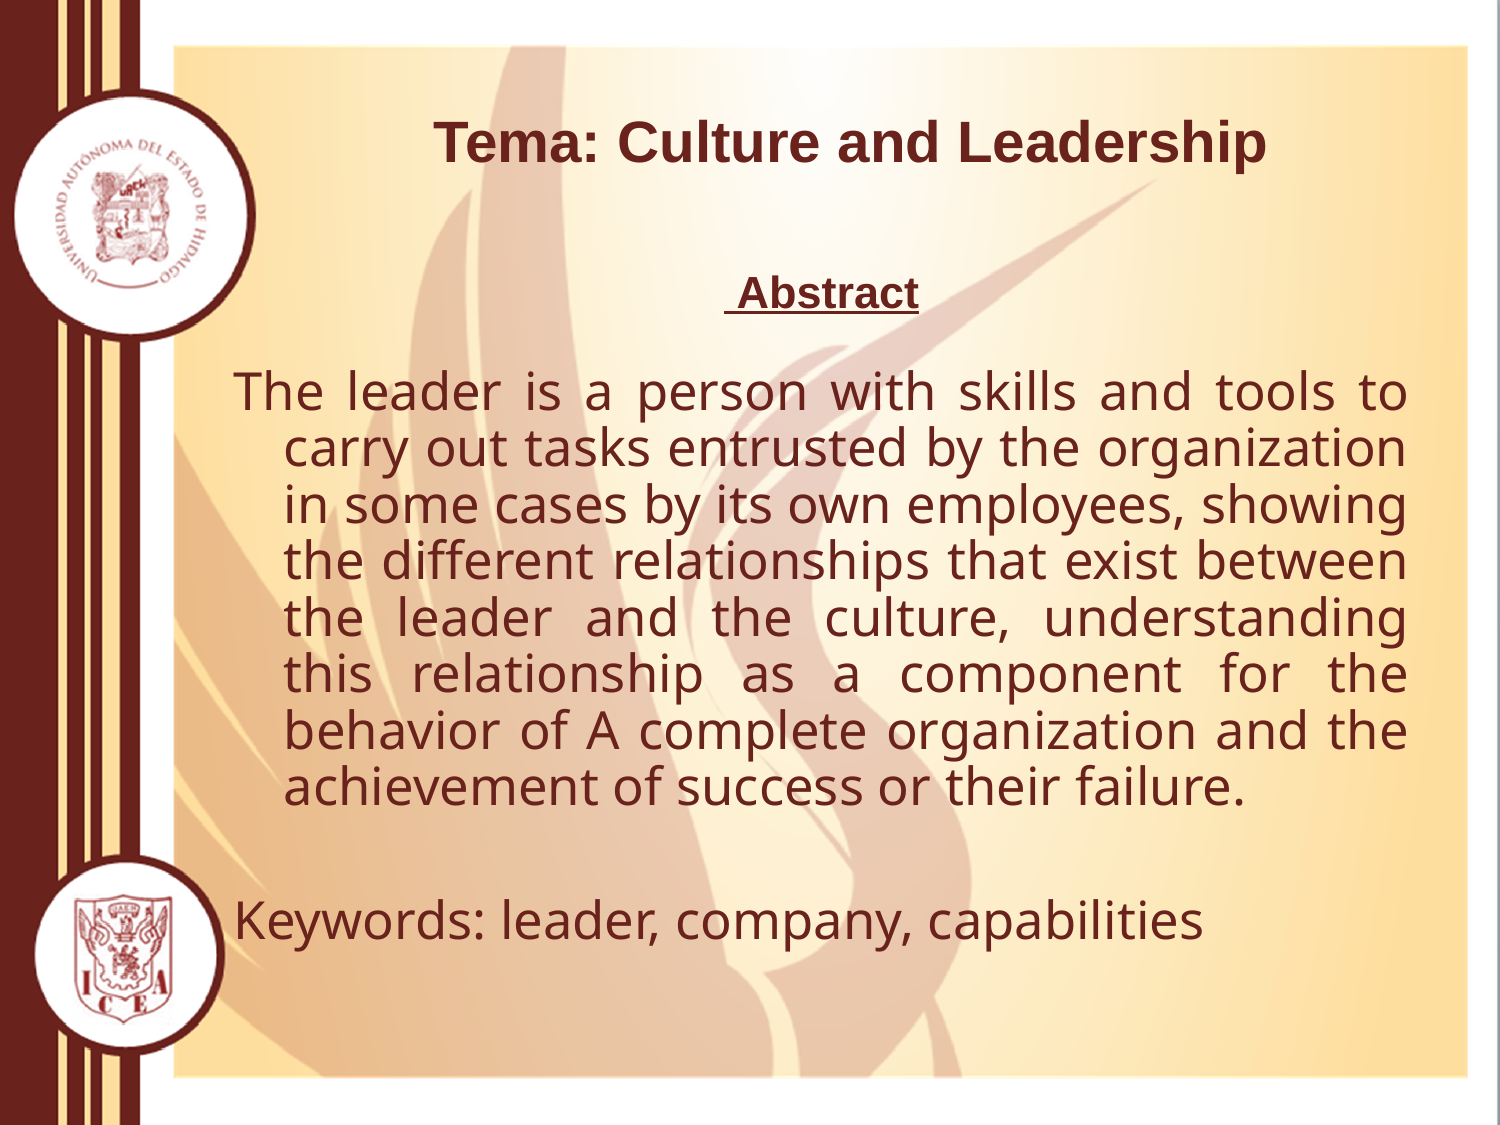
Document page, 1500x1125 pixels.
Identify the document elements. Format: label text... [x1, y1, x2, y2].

picture [0, 0, 1500, 1125]
title Tema: Culture and Leadership [277, 45, 1425, 233]
list Abstract The leader is a person with skills and tools to carry out tasks entrusted by the organization in some cases by its own employees, showing the different relationships that exist between the leader and the culture, understanding this relationship as a component for the behavior of A complete organization and the achievement of success or their failure. Keywords: leader, company, capabilities [218, 262, 1425, 1005]
